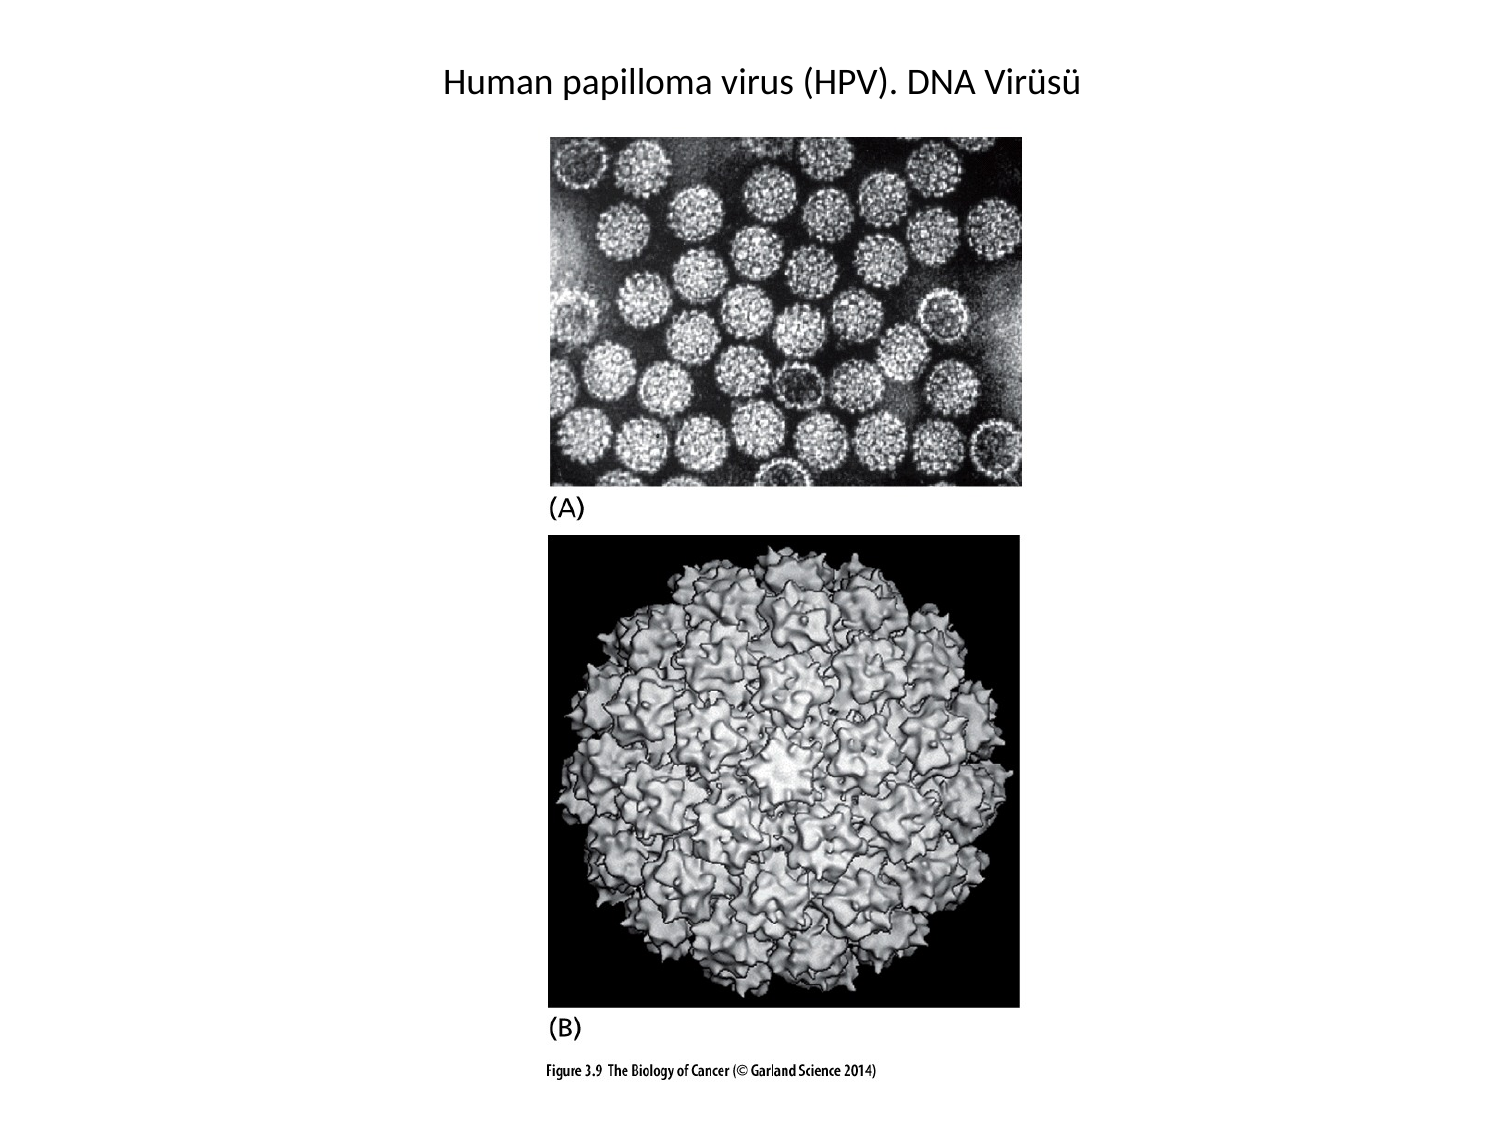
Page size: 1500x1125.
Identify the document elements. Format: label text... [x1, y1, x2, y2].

picture [538, 127, 1031, 1083]
text_box Human papilloma virus (HPV). DNA Virüsü [387, 49, 1138, 110]
